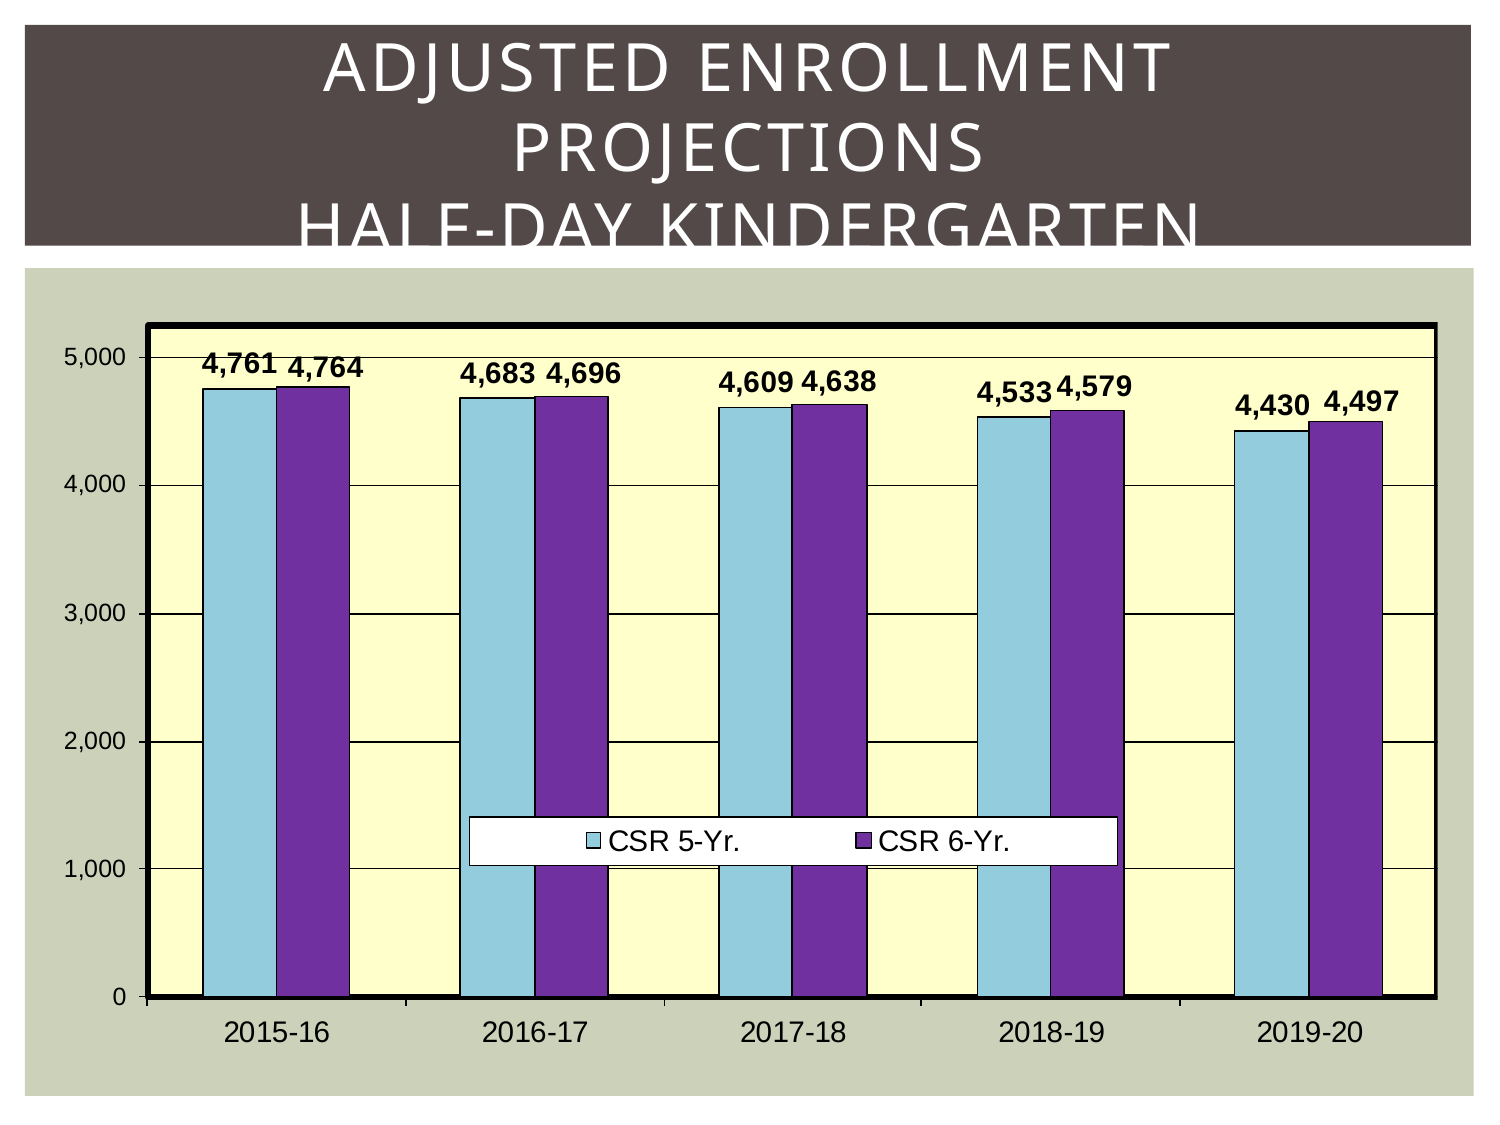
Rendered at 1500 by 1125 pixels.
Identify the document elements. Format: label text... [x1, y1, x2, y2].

title Adjusted Enrollment projections half-day kindergarten [62, 75, 1438, 232]
text_box [0, 0, 1500, 75]
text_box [52, 293, 1448, 1064]
